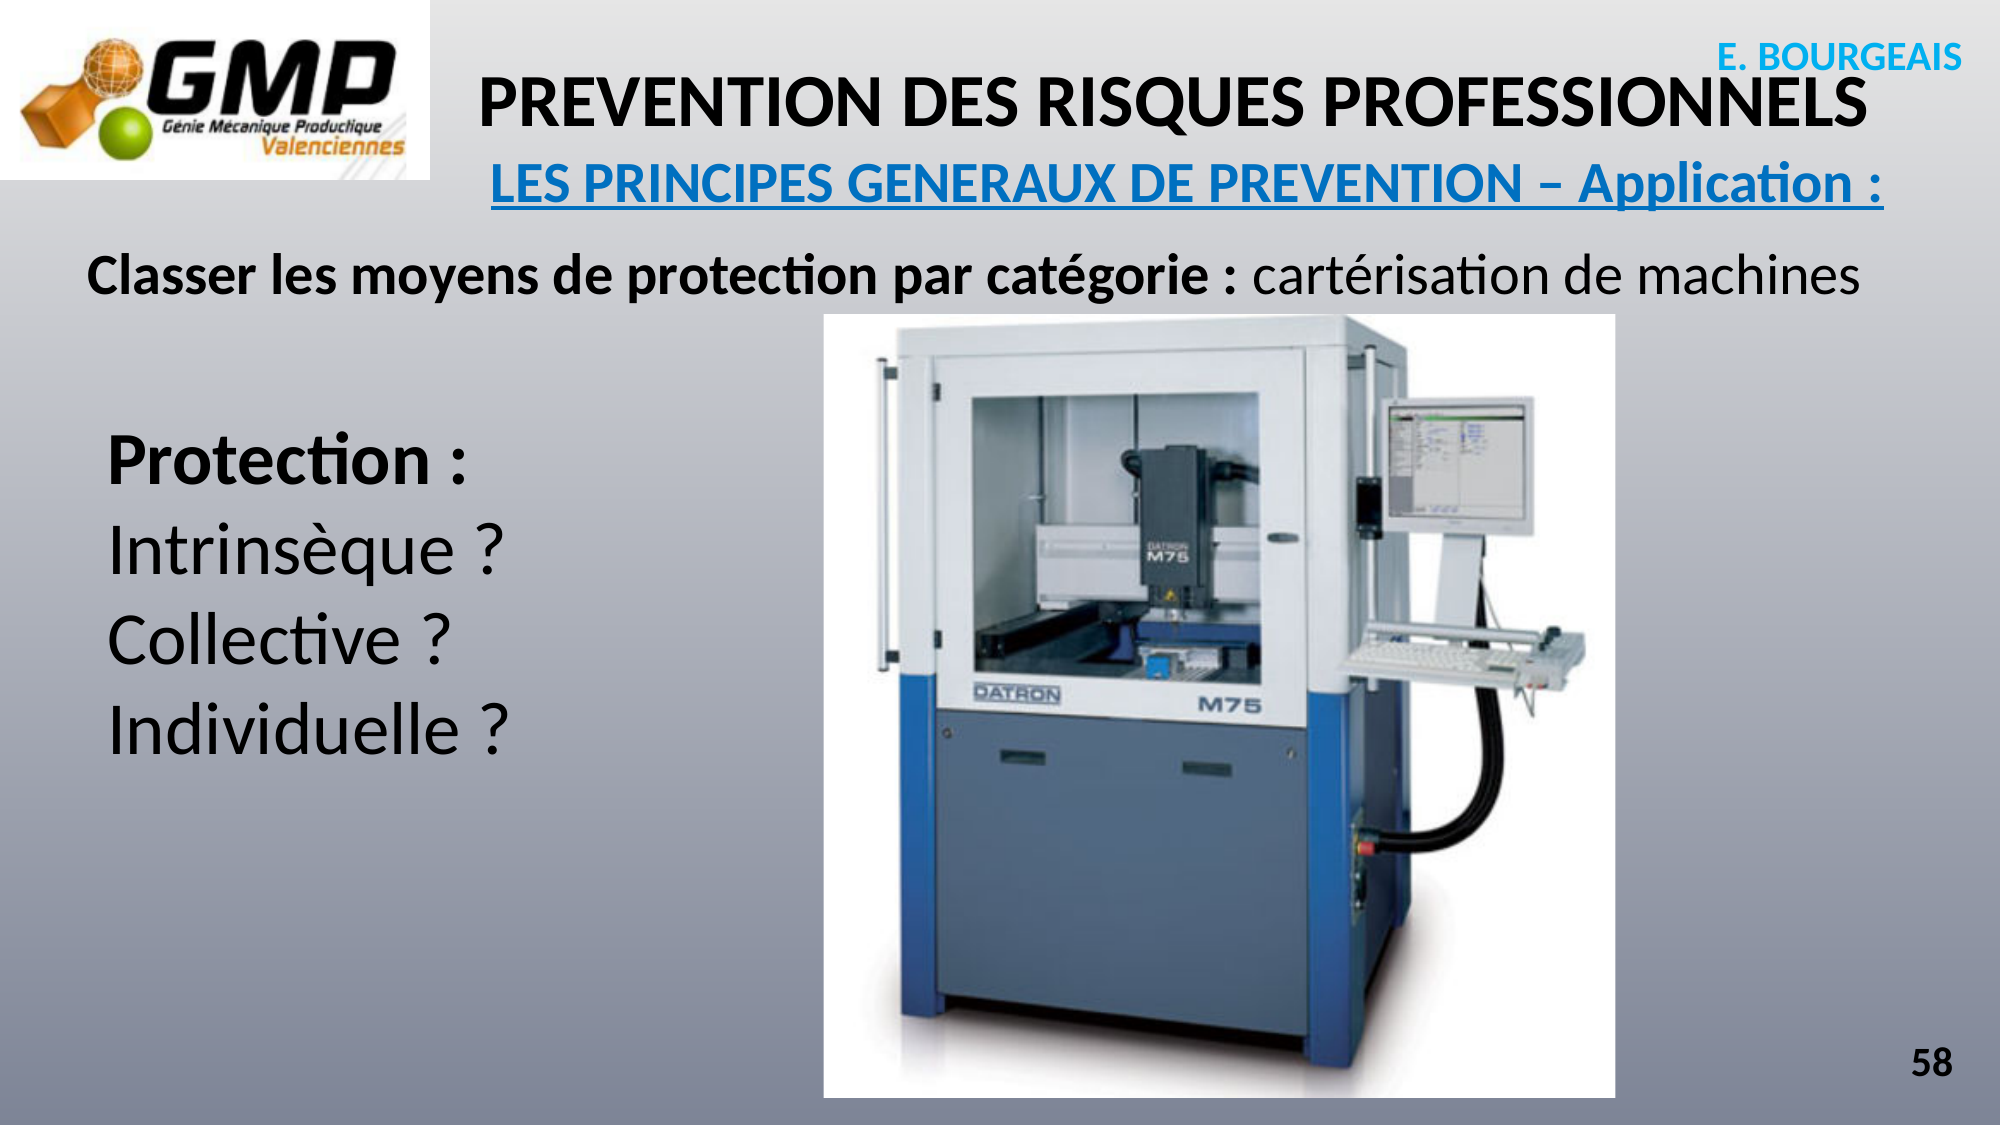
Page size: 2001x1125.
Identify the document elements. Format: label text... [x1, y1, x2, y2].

text_box PREVENTION DES RISQUES PROFESSIONNELS [433, 43, 1920, 175]
text_box Protection : Intrinsèque ? Collective ? Individuelle ? [92, 401, 719, 777]
text_box LES PRINCIPES GENERAUX DE PREVENTION – Application : [476, 101, 1899, 222]
text_box E. BOURGEAIS [1702, 0, 1978, 87]
picture [0, 0, 430, 180]
text_box Classer les moyens de protection par catégorie : cartérisation de machines [72, 228, 1920, 314]
text_box 58 [1896, 1027, 1977, 1093]
picture [823, 314, 1616, 1098]
